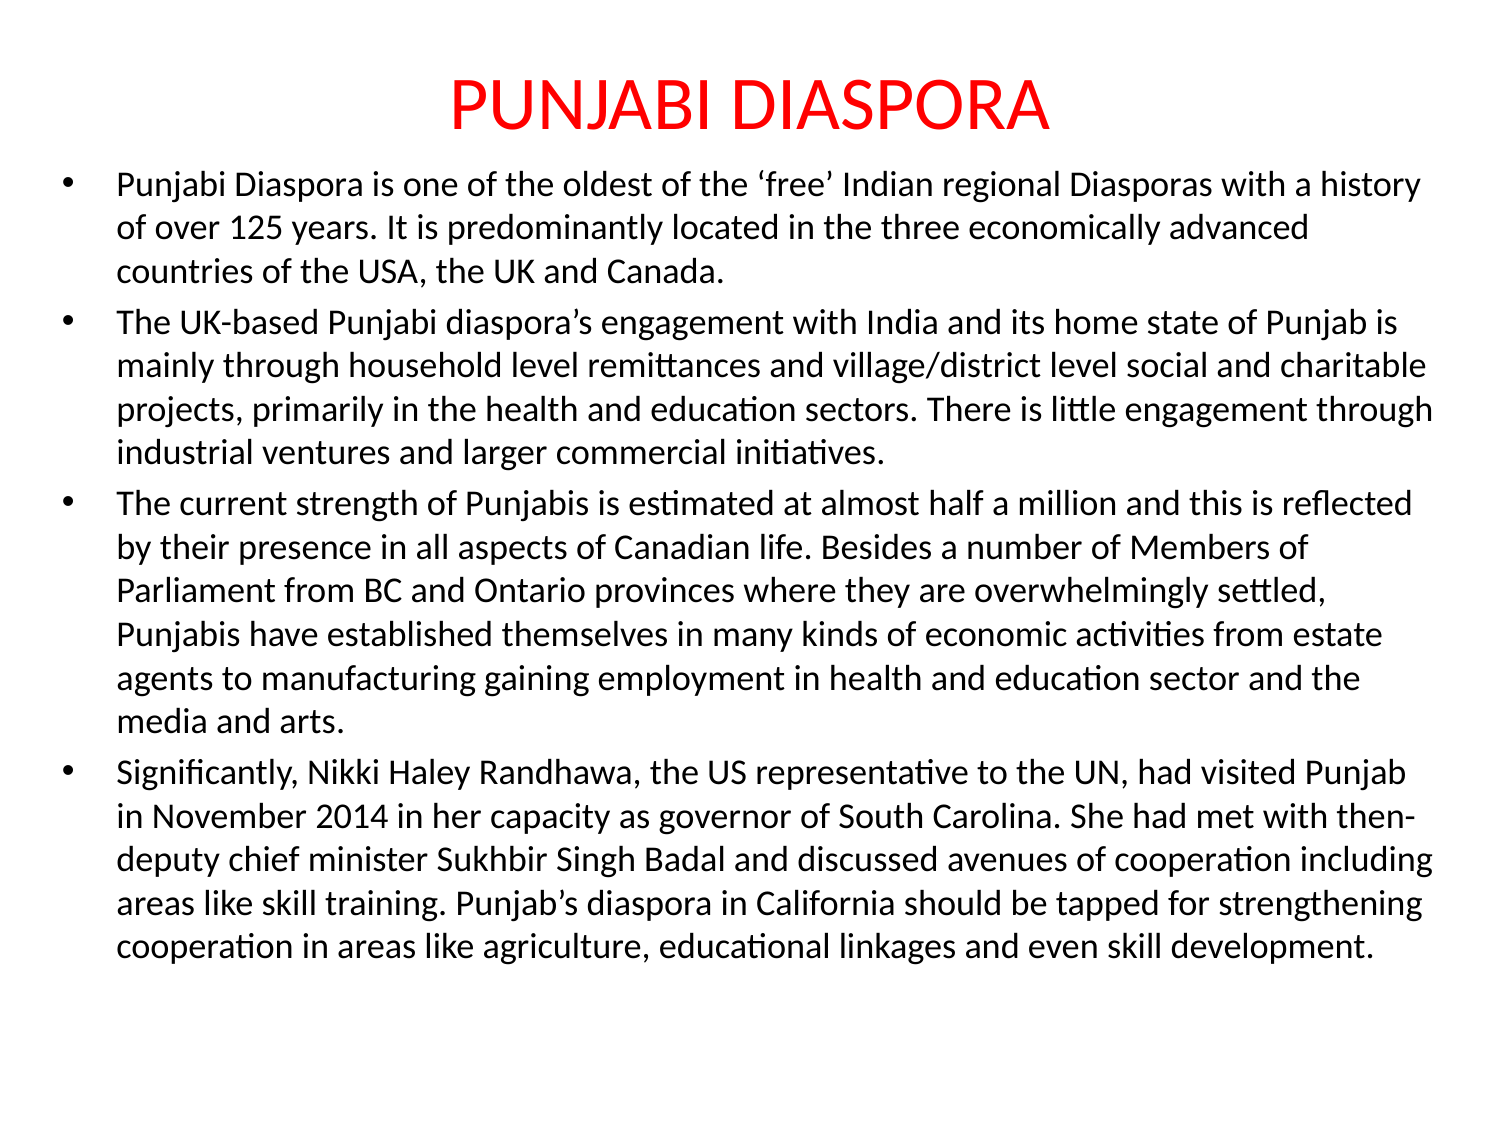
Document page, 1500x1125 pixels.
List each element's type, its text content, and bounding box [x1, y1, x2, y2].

title PUNJABI DIASPORA [75, 45, 1425, 152]
list Punjabi Diaspora is one of the oldest of the ‘free’ Indian regional Diasporas with a history of over 125 years. It is predominantly located in the three economically advanced countries of the USA, the UK and Canada. The UK-based Punjabi diaspora’s engagement with India and its home state of Punjab is mainly through household level remittances and village/district level social and charitable projects, primarily in the health and education sectors. There is little engagement through industrial ventures and larger commercial initiatives. The current strength of Punjabis is estimated at almost half a million and this is reflected by their presence in all aspects of Canadian life. Besides a number of Members of Parliament from BC and Ontario provinces where they are overwhelmingly settled, Punjabis have established themselves in many kinds of economic activities from estate agents to manufacturing gaining employment in health and education sector and the media and arts. Significantly, Nikki Haley Randhawa, the US representative to the UN, had visited Punjab in November 2014 in her capacity as governor of South Carolina. She had met with then-deputy chief minister Sukhbir Singh Badal and discussed avenues of cooperation including areas like skill training. Punjab’s diaspora in California should be tapped for strengthening cooperation in areas like agriculture, educational linkages and even skill development. [46, 152, 1454, 1005]
